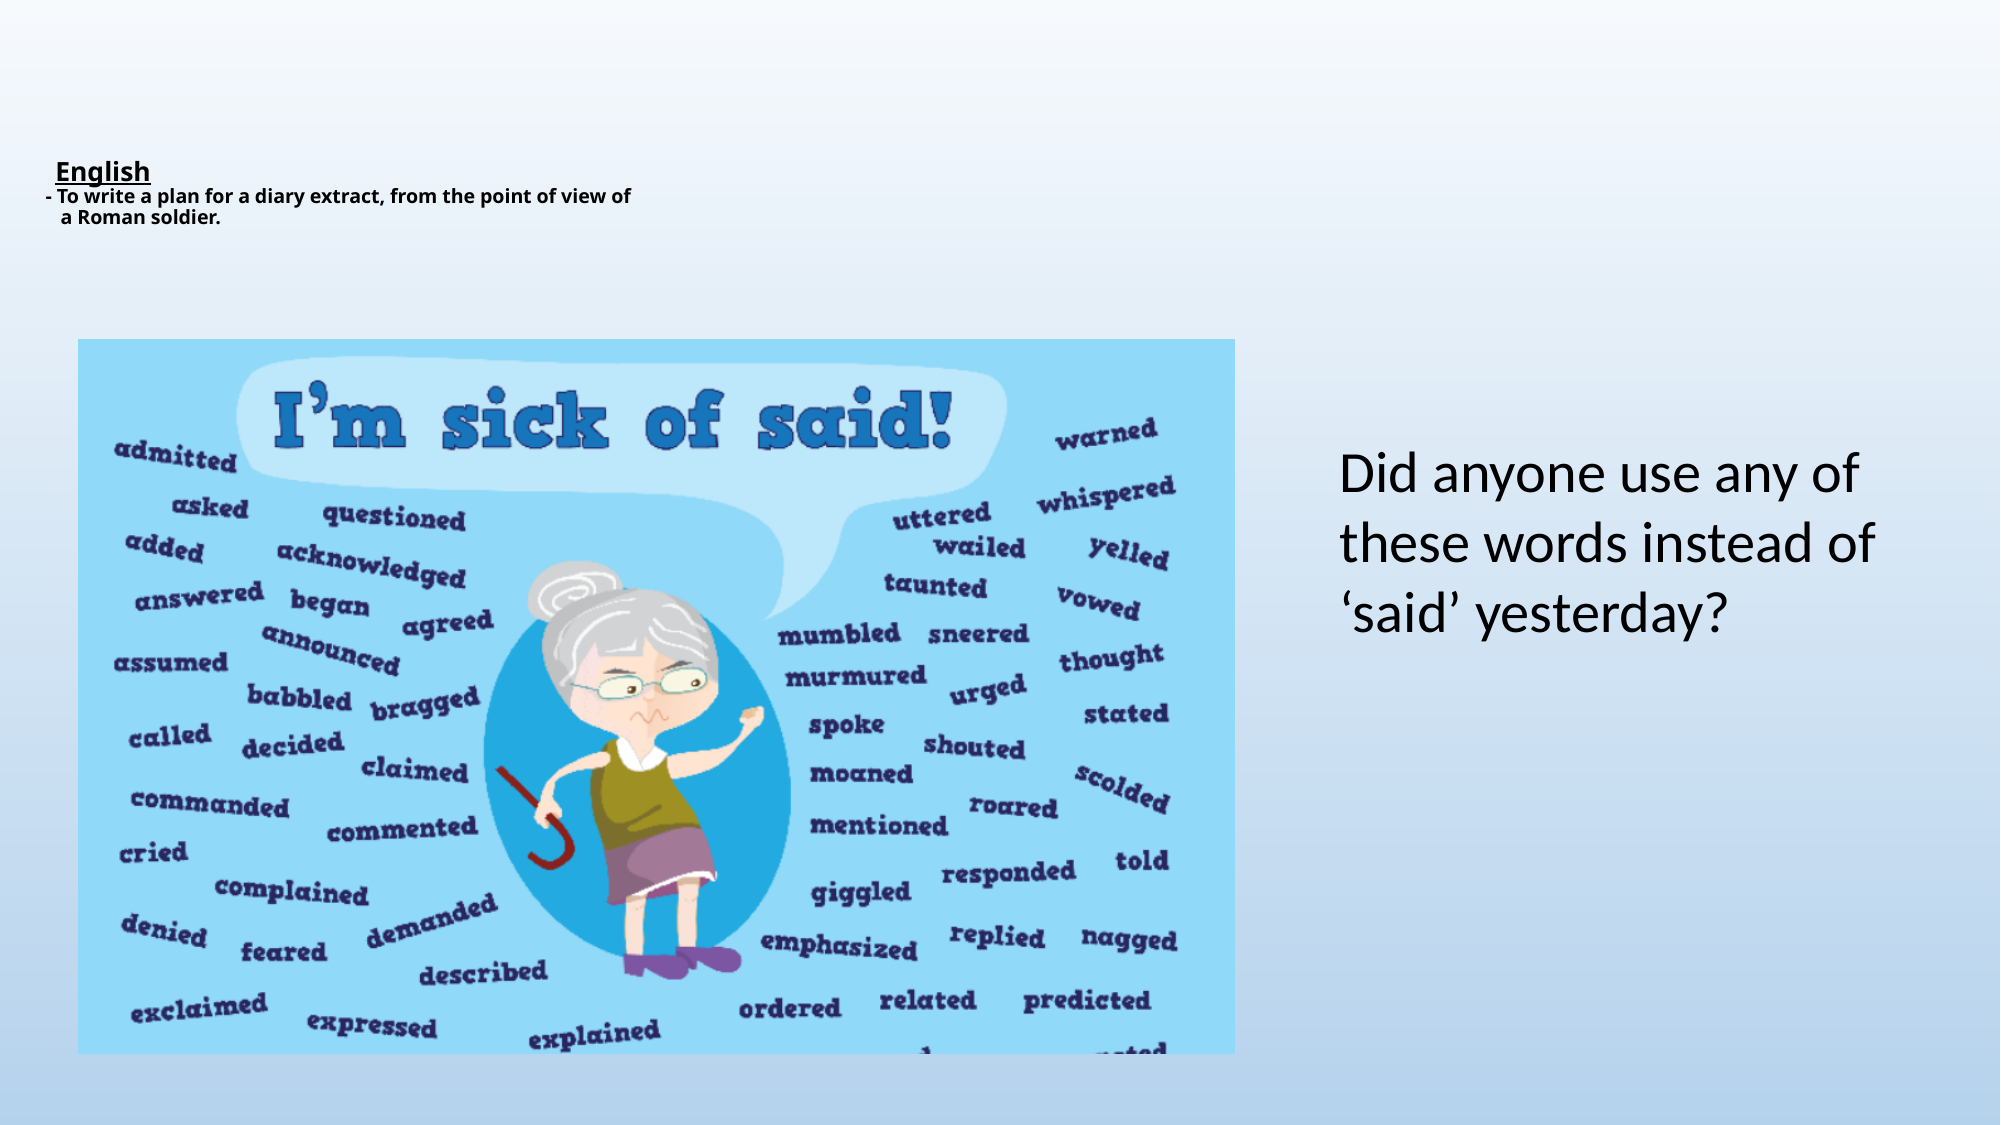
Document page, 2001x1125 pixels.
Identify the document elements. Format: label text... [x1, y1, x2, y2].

title English - To write a plan for a diary extract, from the point of view of a Roman soldier. [30, 85, 1746, 316]
text_box Did anyone use any of these words instead of ‘said’ yesterday? [1324, 426, 1955, 652]
picture [78, 339, 1235, 1054]
